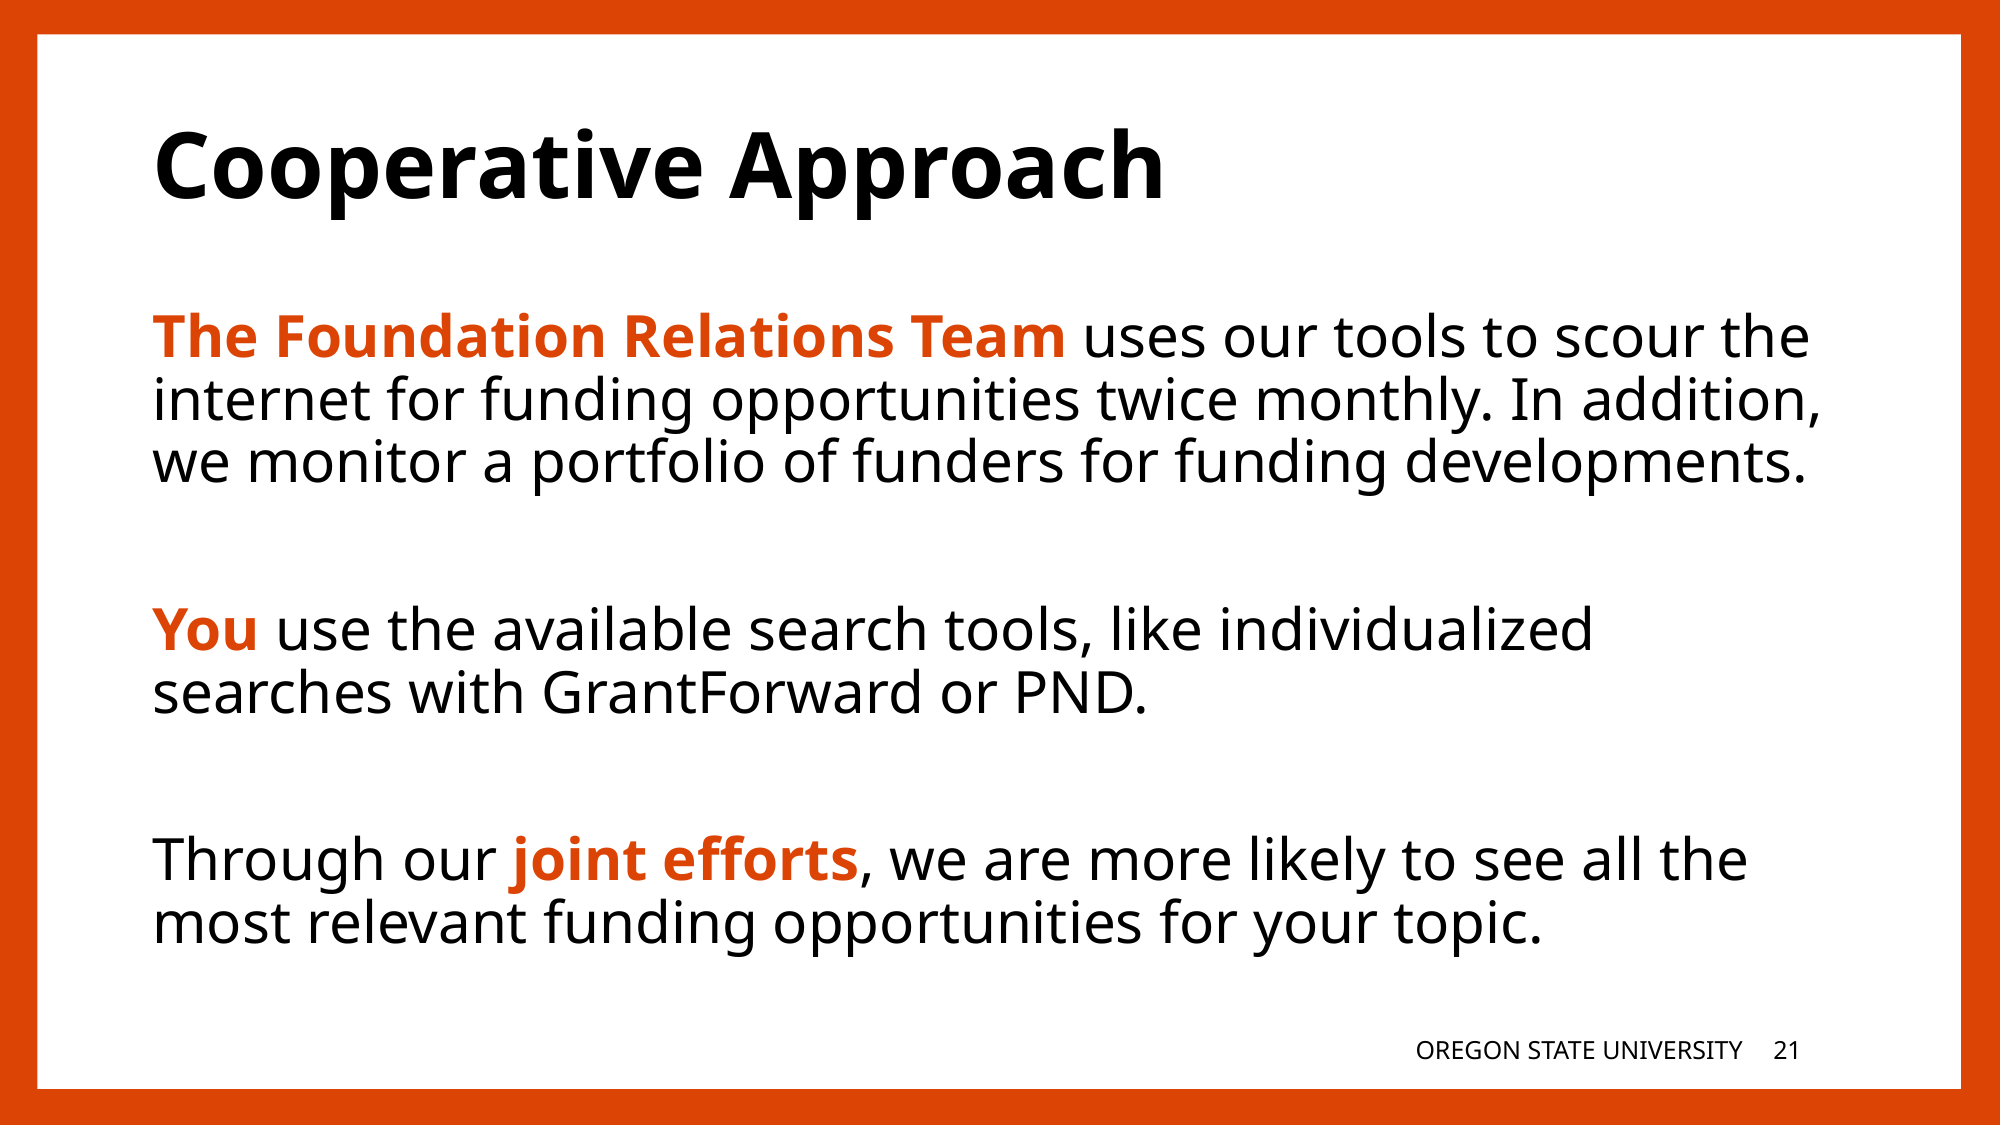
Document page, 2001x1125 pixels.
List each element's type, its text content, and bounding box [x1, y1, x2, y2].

title Cooperative Approach [137, 59, 1863, 278]
list The Foundation Relations Team uses our tools to scour the internet for funding opportunities twice monthly. In addition, we monitor a portfolio of funders for funding developments. You use the available search tools, like individualized searches with GrantForward or PND. Through our joint efforts, we are more likely to see all the most relevant funding opportunities for your topic. [137, 299, 1863, 1014]
footer OREGON STATE UNIVERSITY [662, 1021, 1758, 1082]
slide_number 21 [1758, 1021, 1863, 1082]
